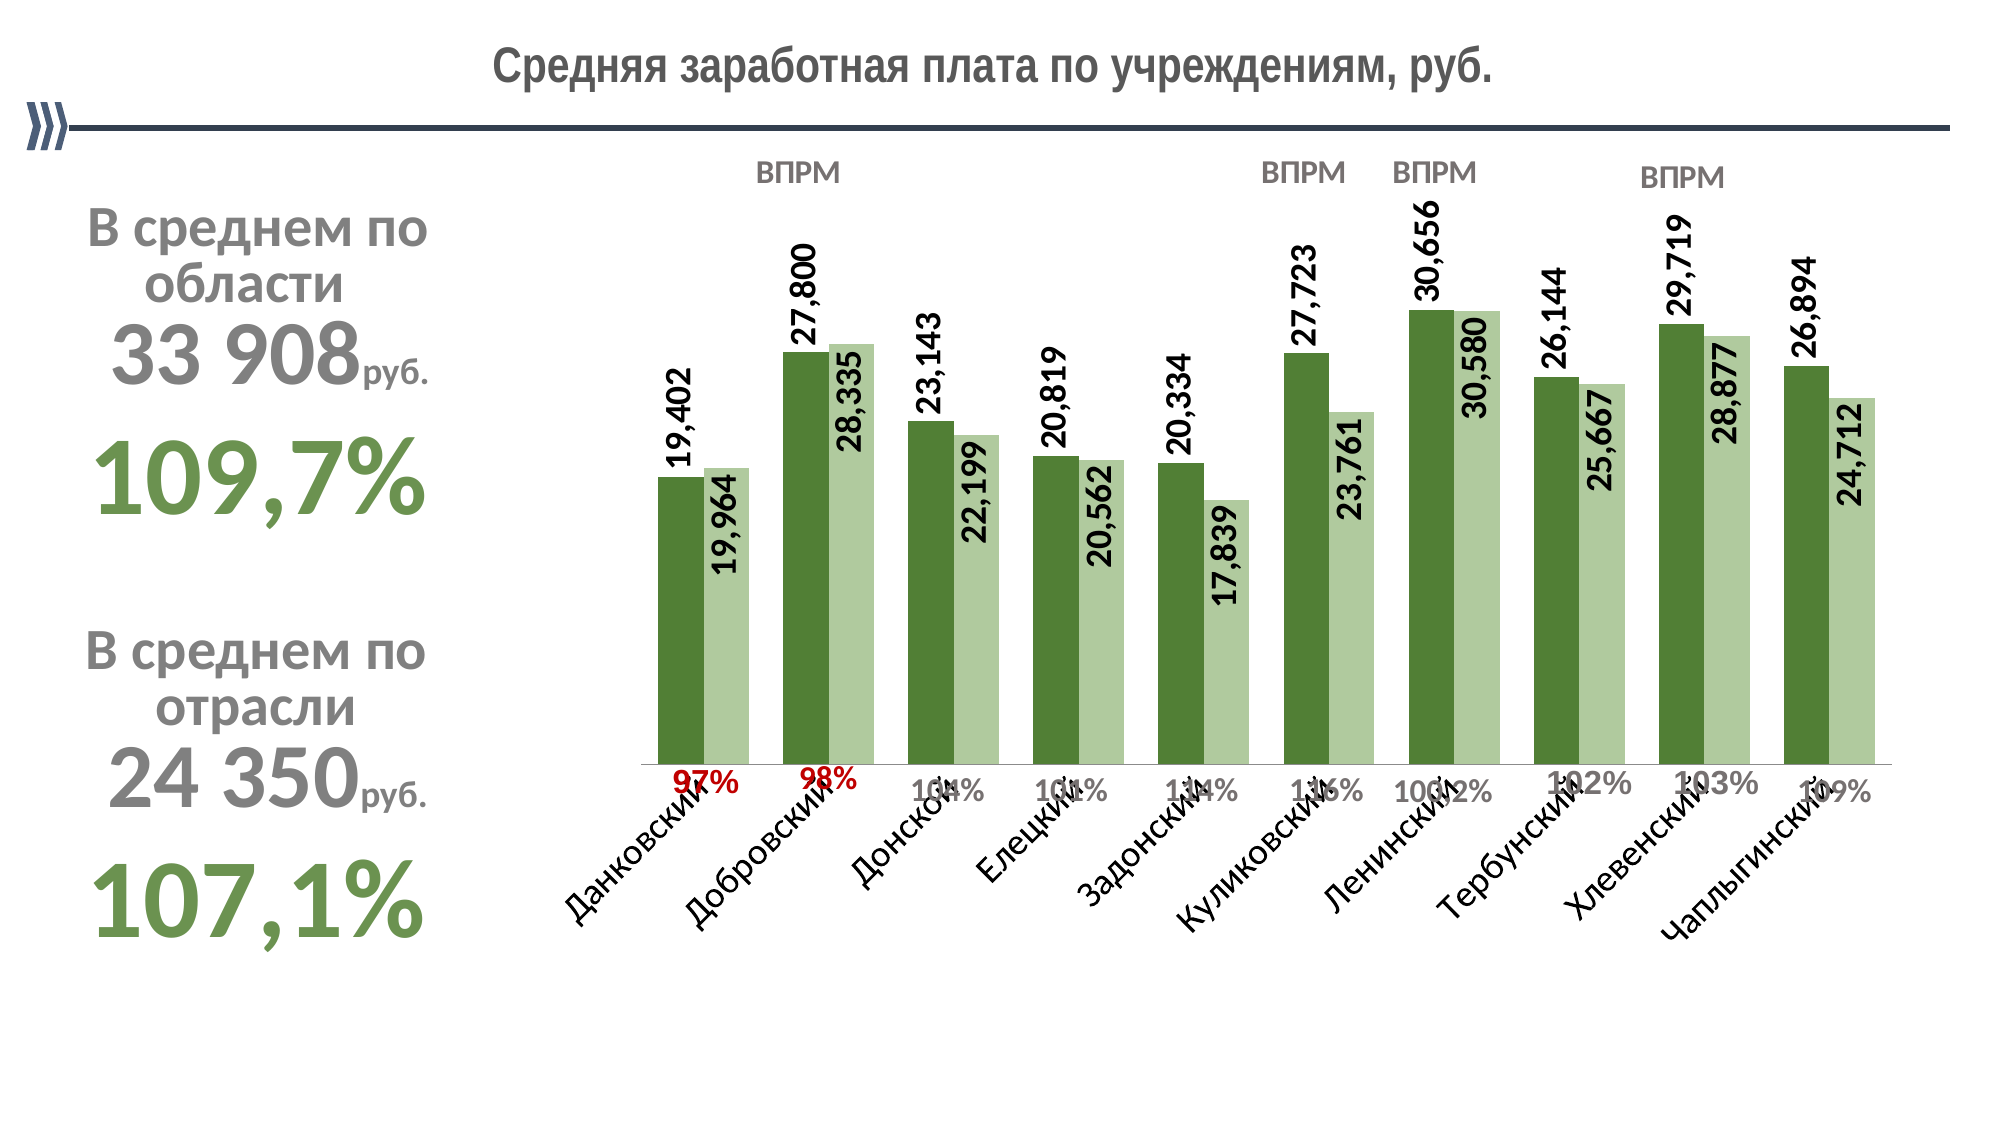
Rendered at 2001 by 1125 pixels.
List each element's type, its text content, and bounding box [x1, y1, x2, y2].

text_box В среднем по области 33 908руб. 109,7% [30, 134, 486, 545]
text_box [53, 101, 69, 134]
text_box [26, 101, 43, 134]
text_box Средняя заработная плата по учреждениям, руб. [128, 15, 1859, 110]
text_box [39, 101, 55, 134]
chart [557, 150, 1914, 1009]
text_box [26, 139, 30, 152]
text_box В среднем по отрасли 24 350руб. 107,1% [29, 557, 484, 968]
